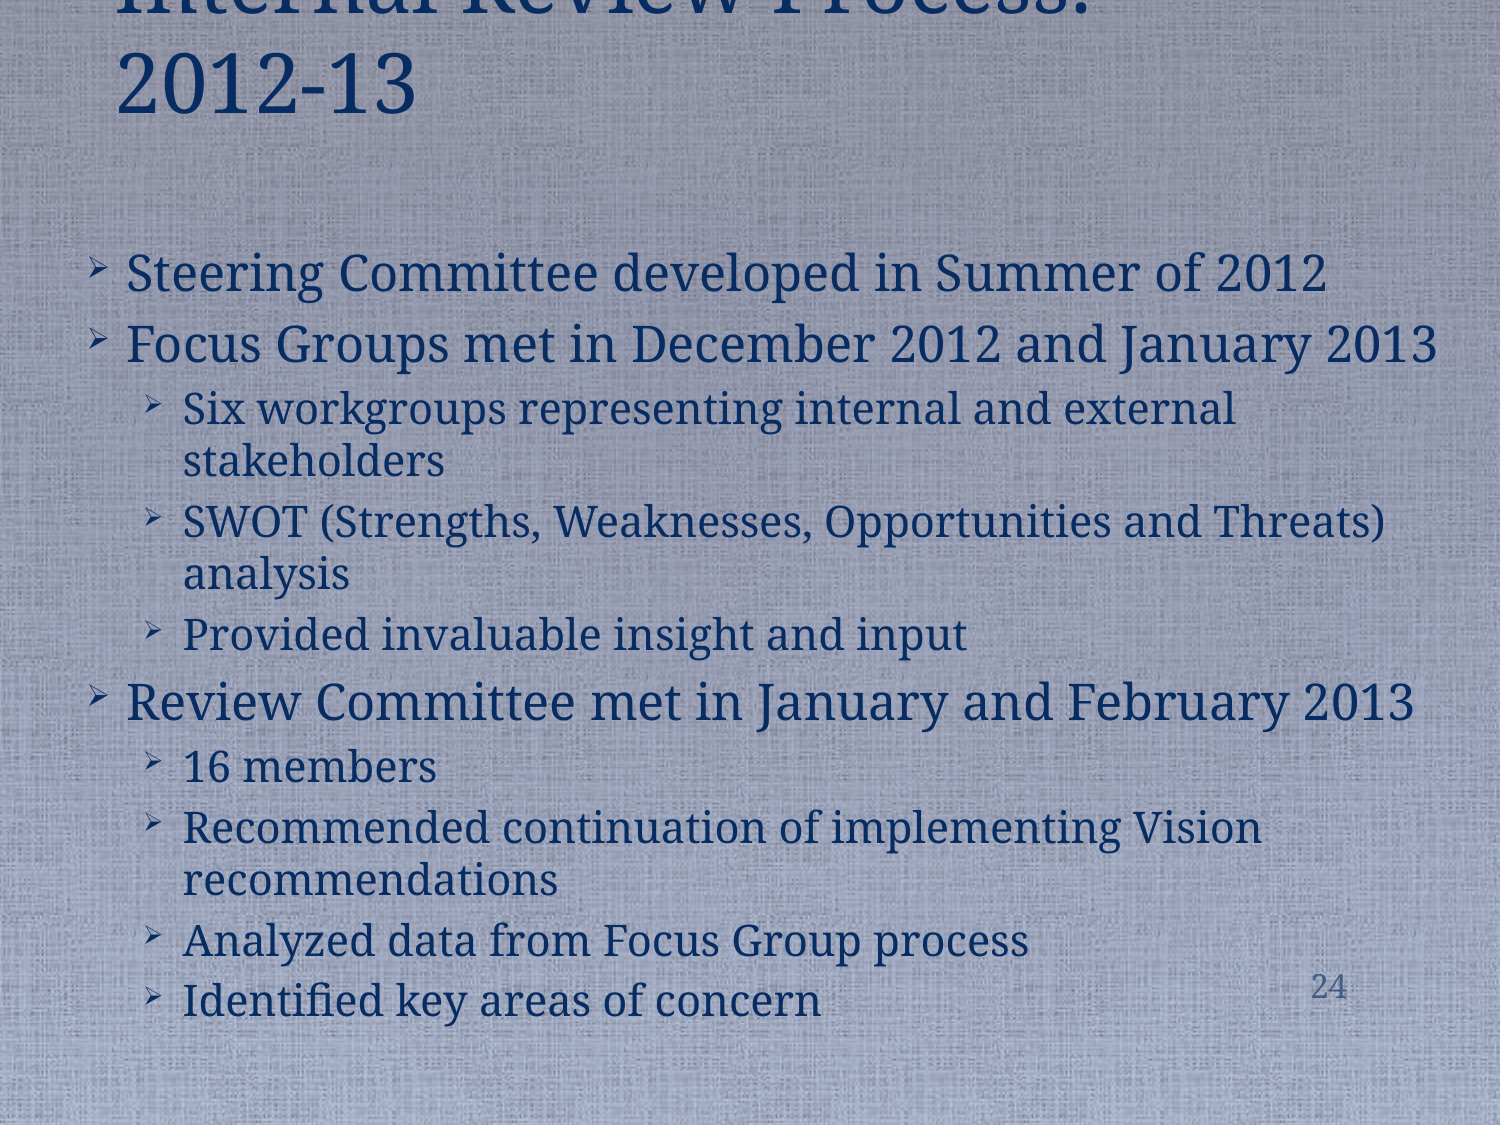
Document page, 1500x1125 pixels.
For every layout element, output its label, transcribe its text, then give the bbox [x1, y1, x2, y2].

slide_number 24 [1012, 962, 1363, 1013]
title Internal Review Process: 2012-13 [99, 0, 1338, 138]
list Steering Committee developed in Summer of 2012 Focus Groups met in December 2012 and January 2013 Six workgroups representing internal and external stakeholders SWOT (Strengths, Weaknesses, Opportunities and Threats) analysis Provided invaluable insight and input Review Committee met in January and February 2013 16 members Recommended continuation of implementing Vision recommendations Analyzed data from Focus Group process Identified key areas of concern [12, 162, 1463, 1063]
